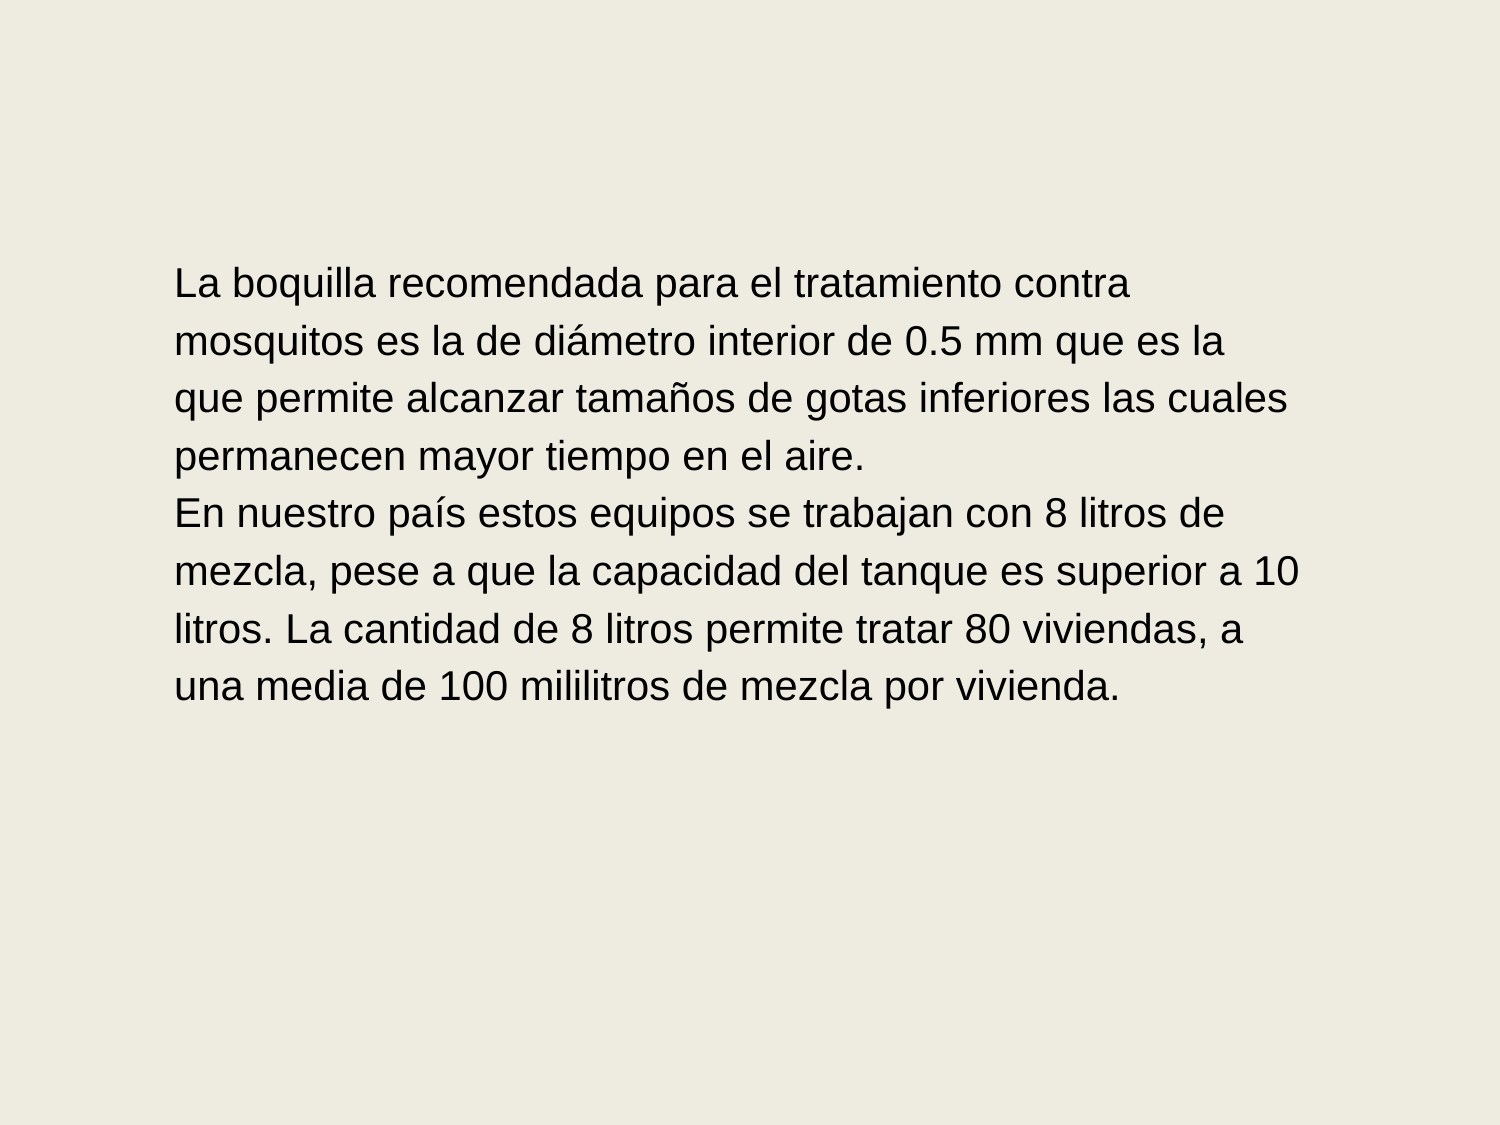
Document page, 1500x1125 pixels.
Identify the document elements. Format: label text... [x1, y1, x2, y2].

text_box La boquilla recomendada para el tratamiento contra mosquitos es la de diámetro interior de 0.5 mm que es la que permite alcanzar tamaños de gotas inferiores las cuales permanecen mayor tiempo en el aire. En nuestro país estos equipos se trabajan con 8 litros de mezcla, pese a que la capacidad del tanque es superior a 10 litros. La cantidad de 8 litros permite tratar 80 viviendas, a una media de 100 mililitros de mezcla por vivienda. [159, 241, 1317, 717]
